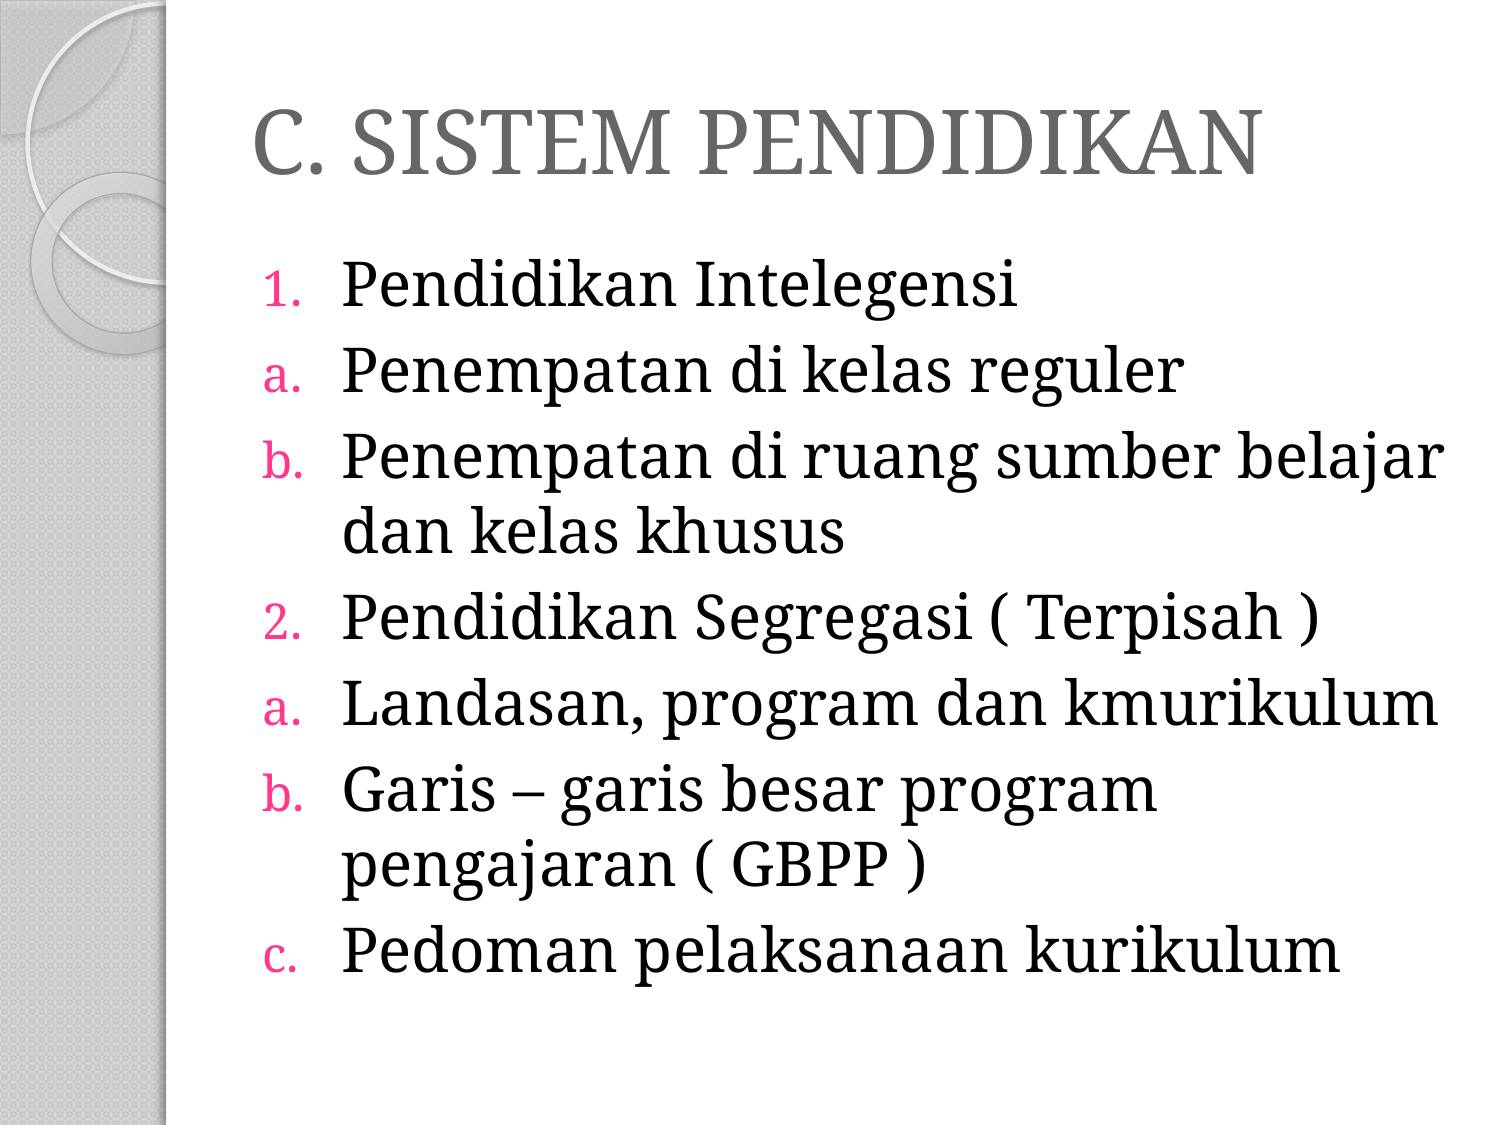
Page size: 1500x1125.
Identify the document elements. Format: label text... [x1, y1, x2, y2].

title C. SISTEM PENDIDIKAN [235, 45, 1466, 233]
list Pendidikan Intelegensi Penempatan di kelas reguler Penempatan di ruang sumber belajar dan kelas khusus Pendidikan Segregasi ( Terpisah ) Landasan, program dan kmurikulum Garis – garis besar program pengajaran ( GBPP ) Pedoman pelaksanaan kurikulum [235, 237, 1466, 1025]
